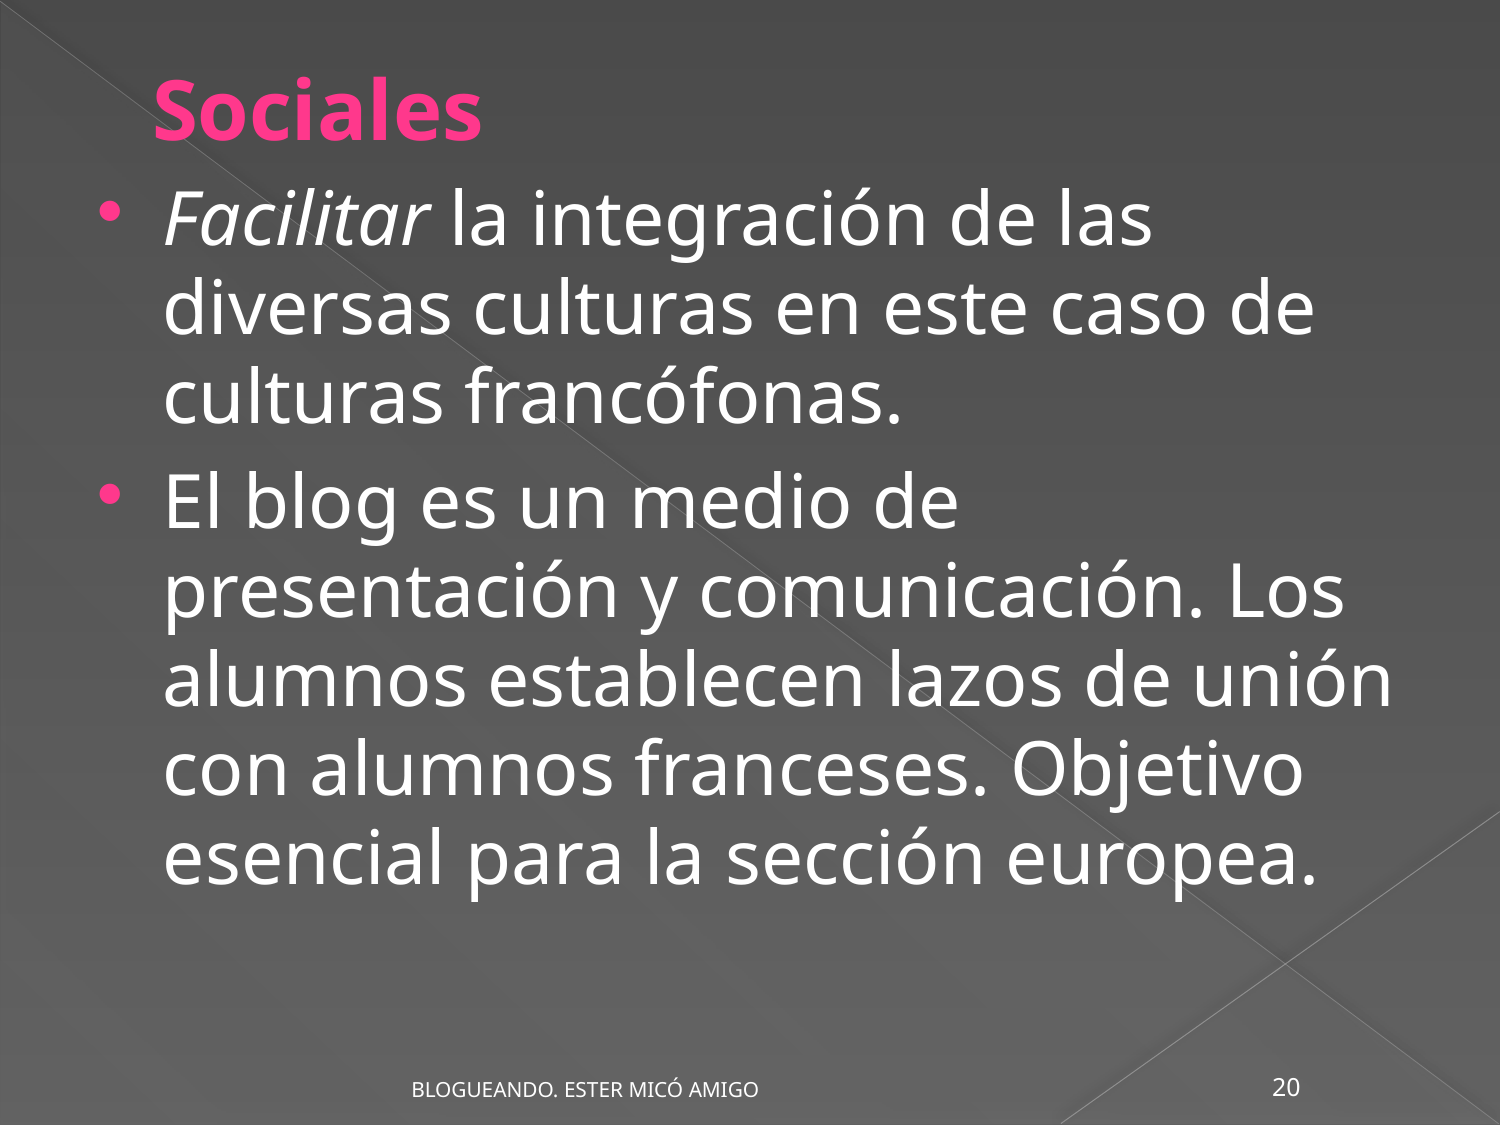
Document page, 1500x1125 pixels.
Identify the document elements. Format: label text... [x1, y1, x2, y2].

text_box Sociales [137, 49, 1250, 235]
slide_number 20 [1245, 1063, 1328, 1113]
footer BLOGUEANDO. ESTER MICÓ AMIGO [75, 1063, 774, 1113]
text_box Facilitar la integración de las diversas culturas en este caso de culturas francófonas. El blog es un medio de presentación y comunicación. Los alumnos establecen lazos de unión con alumnos franceses. Objetivo esencial para la sección europea. [74, 166, 1425, 1125]
